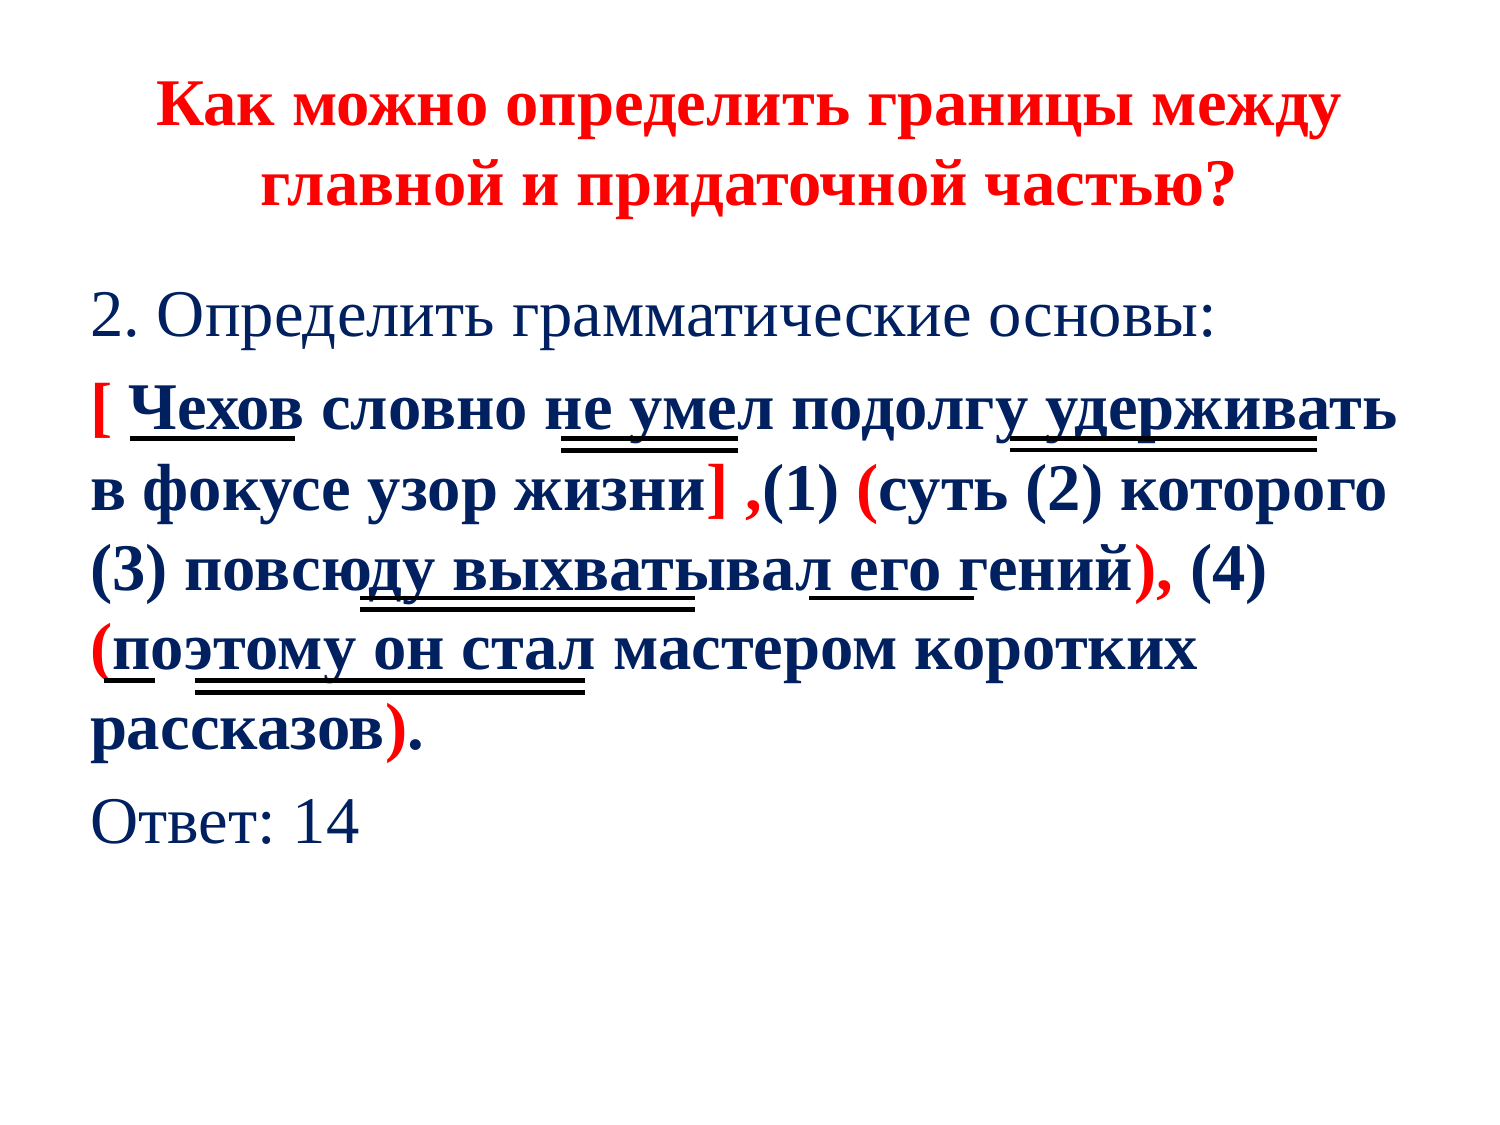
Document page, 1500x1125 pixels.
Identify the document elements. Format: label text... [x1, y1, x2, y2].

list 2. Определить грамматические основы: [ Чехов словно не умел подолгу удерживать в фокусе узор жизни] ,(1) (суть (2) которого (3) повсюду выхватывал его гений), (4) (поэтому он стал мастером коротких рассказов). Ответ: 14 [74, 262, 1426, 1006]
title Как можно определить границы между главной и придаточной частью? [74, 44, 1426, 233]
